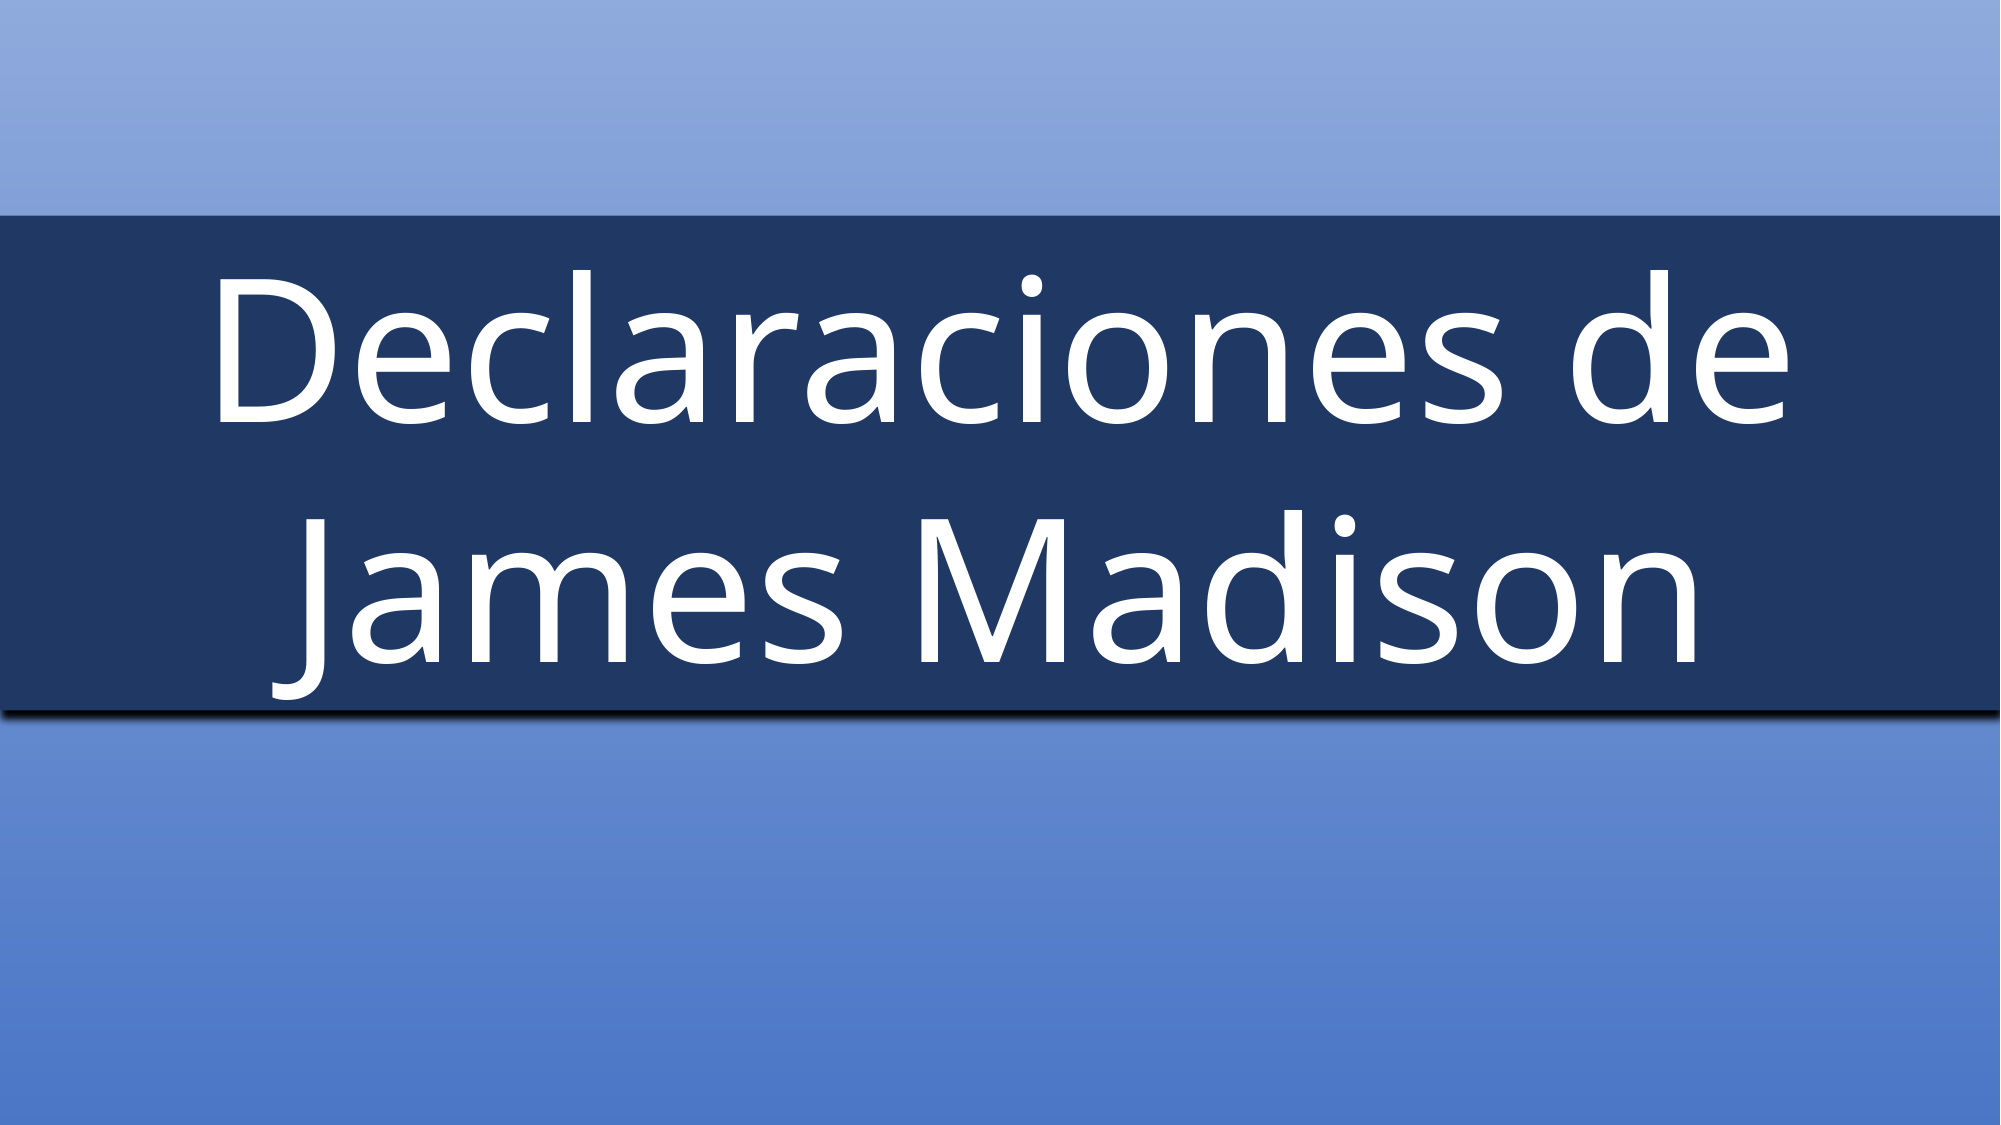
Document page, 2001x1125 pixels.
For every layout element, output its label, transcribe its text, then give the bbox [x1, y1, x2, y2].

text_box Declaraciones de James Madison [0, 215, 2000, 711]
